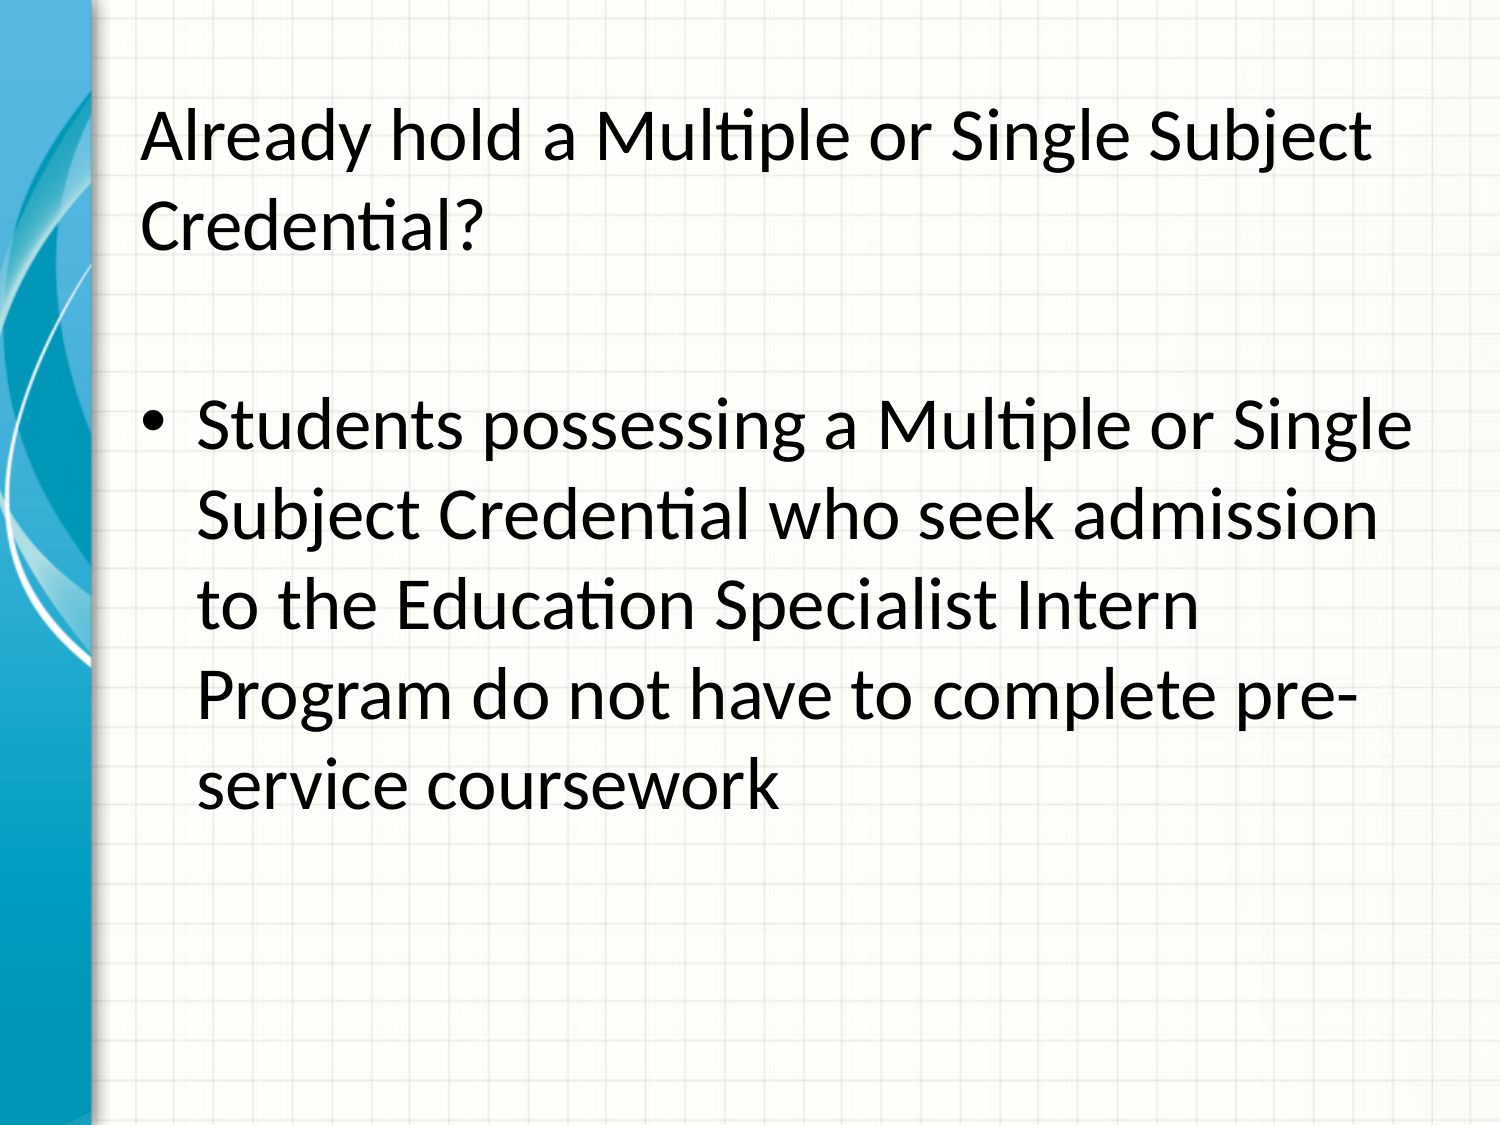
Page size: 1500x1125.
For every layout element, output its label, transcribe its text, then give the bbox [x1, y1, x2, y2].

list Students possessing a Multiple or Single Subject Credential who seek admission to the Education Specialist Intern Program do not have to complete pre-service​ coursework [125, 261, 1450, 967]
picture [0, 0, 1500, 1125]
title Already hold a Multiple or Single Subject Credential? [125, 50, 1450, 232]
